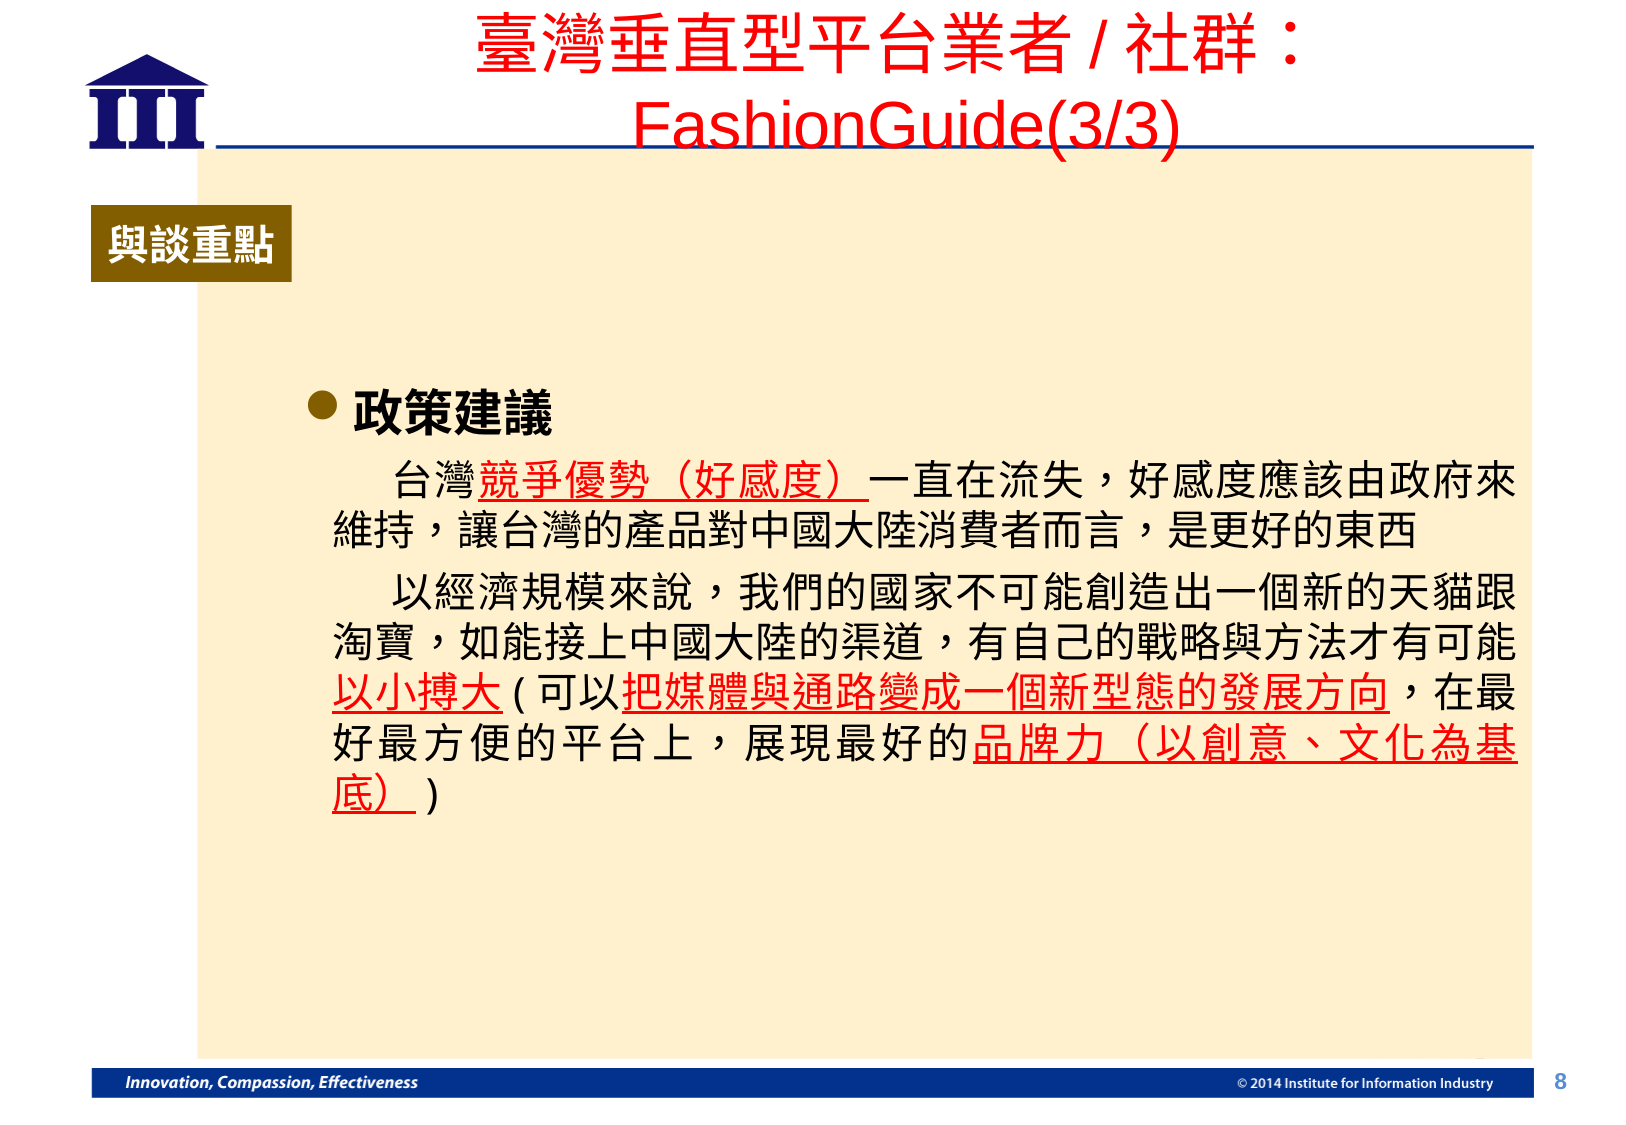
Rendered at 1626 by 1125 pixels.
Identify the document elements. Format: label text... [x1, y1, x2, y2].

text_box 政策建議 台灣競爭優勢（好感度）一直在流失，好感度應該由政府來維持，讓台灣的產品對中國大陸消費者而言，是更好的東西 以經濟規模來說，我們的國家不可能創造出一個新的天貓跟淘寶，如能接上中國大陸的渠道，有自己的戰略與方法才有可能以小搏大(可以把媒體與通路變成一個新型態的發展方向，在最好最方便的平台上，展現最好的品牌力（以創意、文化為基底）) [195, 147, 1534, 1061]
title 臺灣垂直型平台業者/社群：FashionGuide(3/3) [186, 31, 1625, 133]
text_box 與談重點 [89, 203, 294, 284]
picture [0, 1, 1626, 1125]
